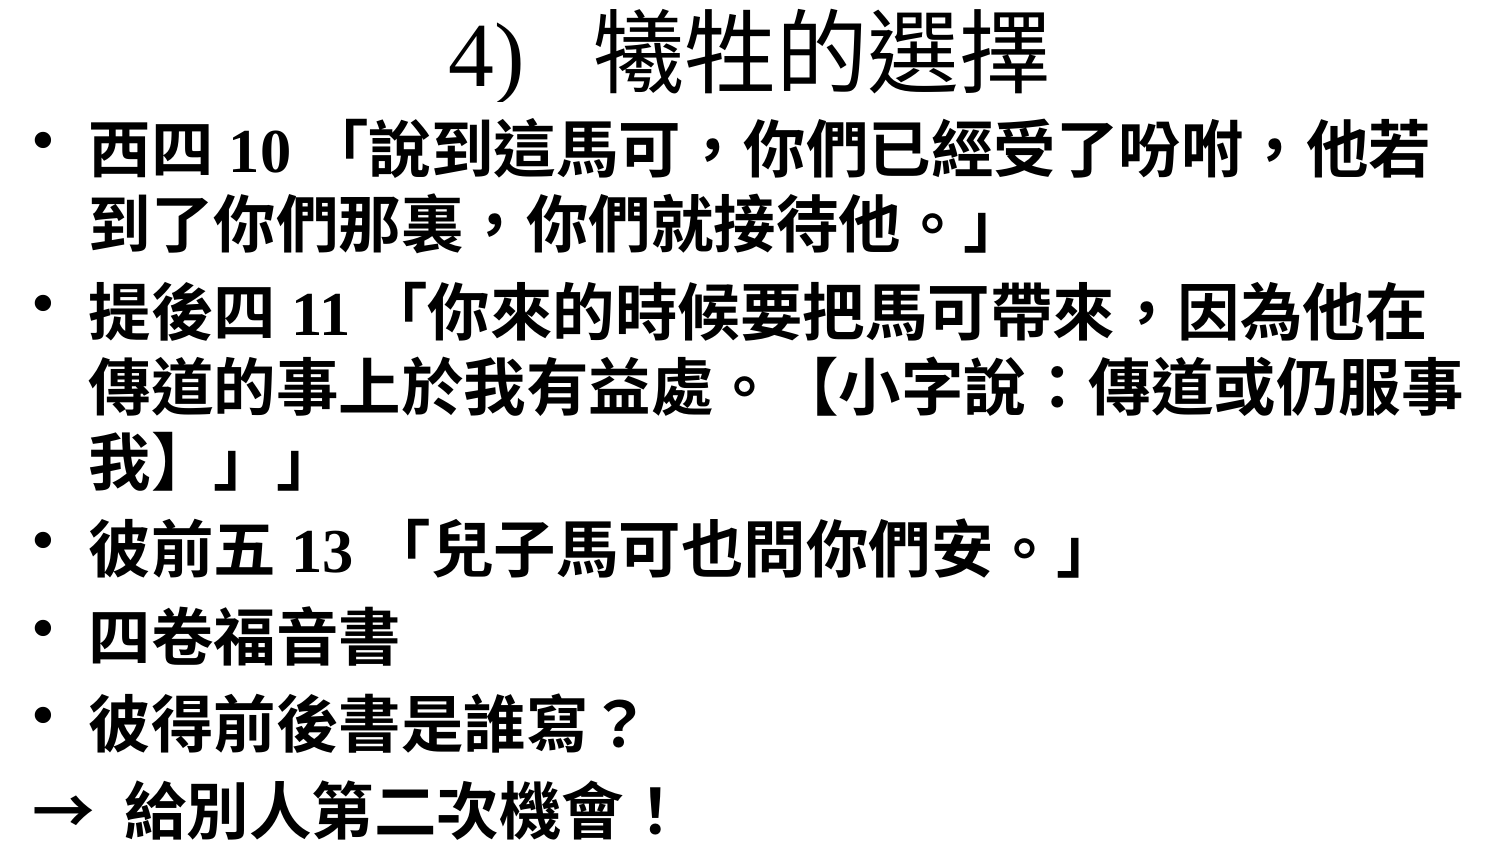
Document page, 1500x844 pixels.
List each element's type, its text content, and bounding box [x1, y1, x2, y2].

list 西四10「說到這馬可，你們已經受了吩咐，他若到了你們那裏，你們就接待他。」 提後四11「你來的時候要把馬可帶來，因為他在傳道的事上於我有益處。【小字說：傳道或仍服事我】」」 彼前五13「兒子馬可也問你們安。」 四卷福音書 彼得前後書是誰寫？ → 給別人第二次機會！ [17, 102, 1483, 830]
title 4) 犧牲的選擇 [111, 13, 1388, 86]
